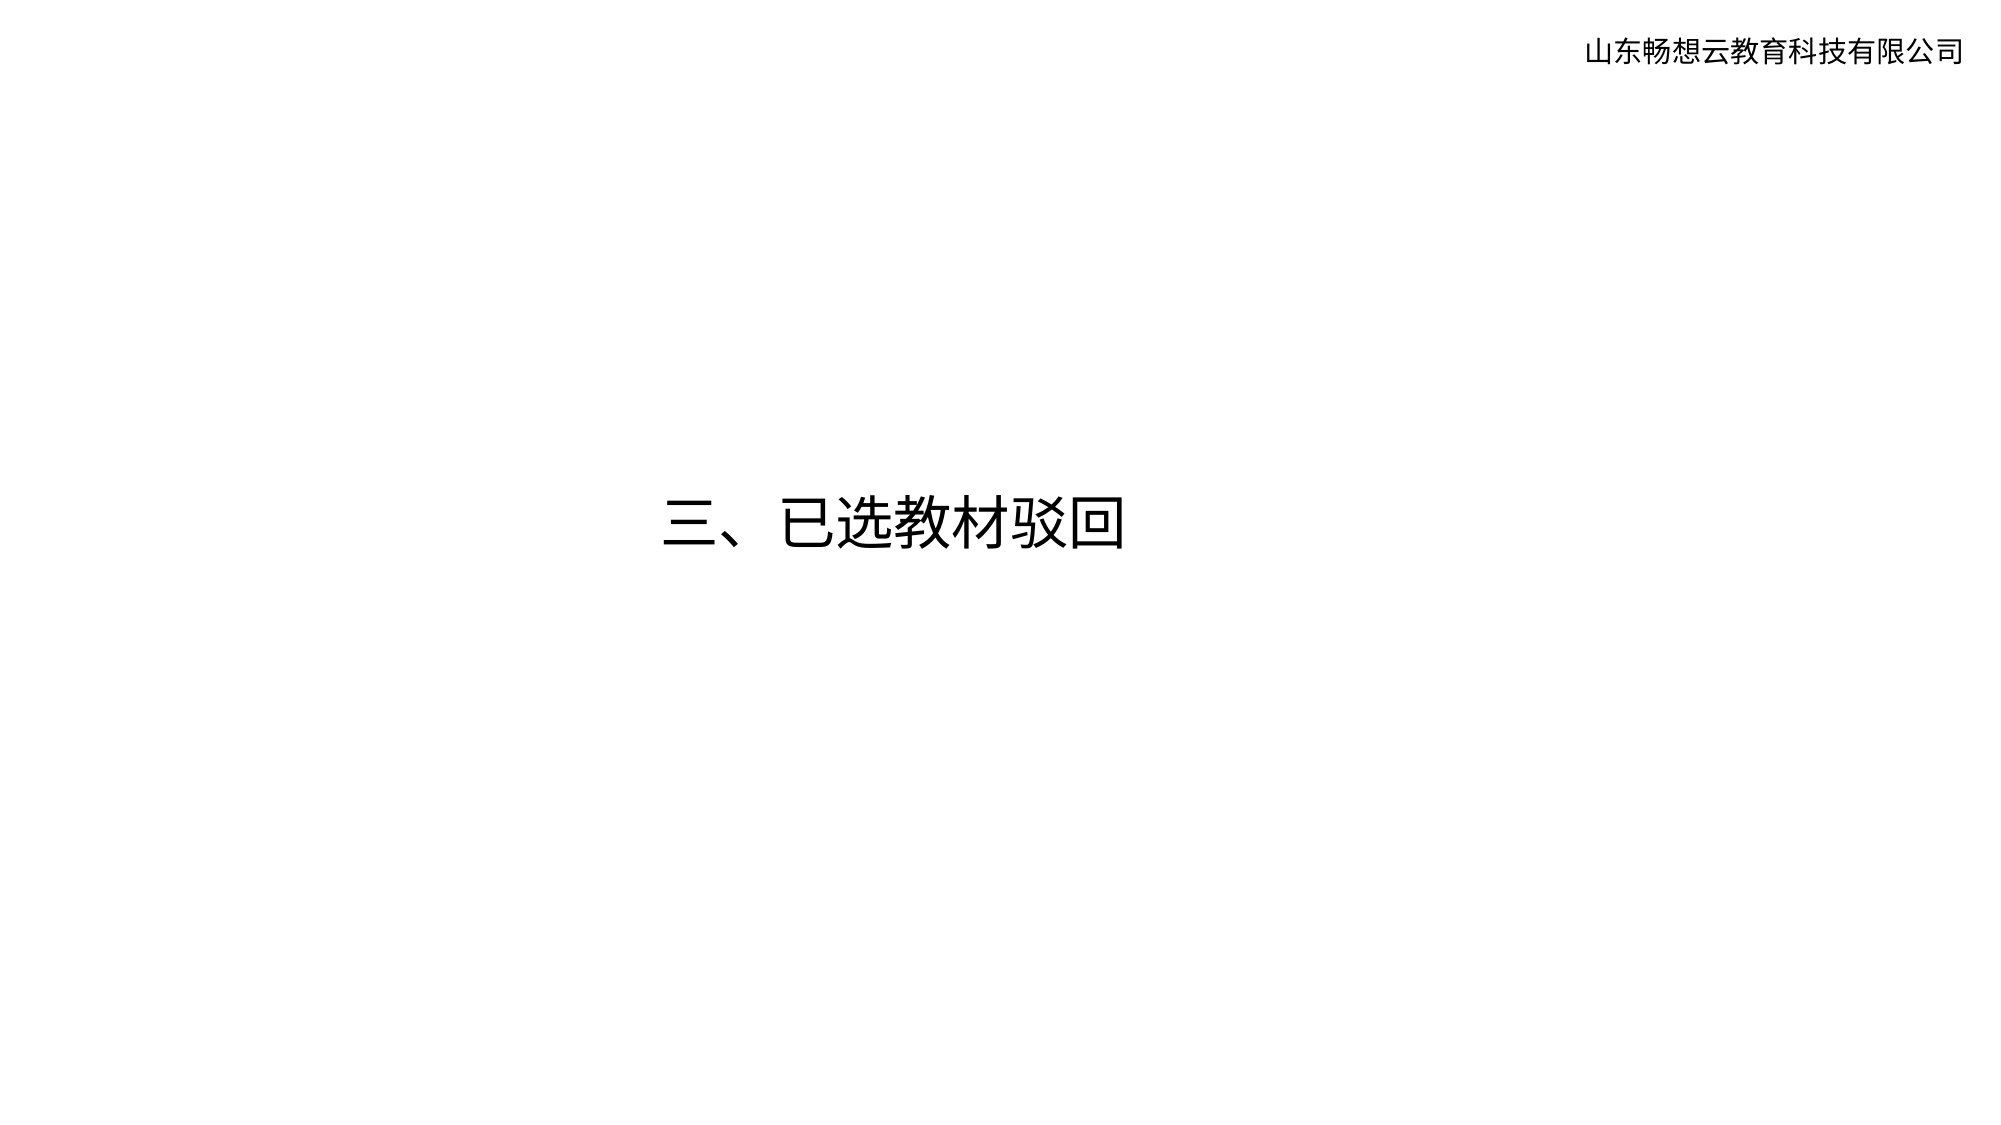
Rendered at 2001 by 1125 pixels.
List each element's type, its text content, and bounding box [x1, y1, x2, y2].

text_box 山东畅想云教育科技有限公司 [1569, 25, 1980, 76]
title 三、已选教材驳回 [645, 453, 1541, 598]
